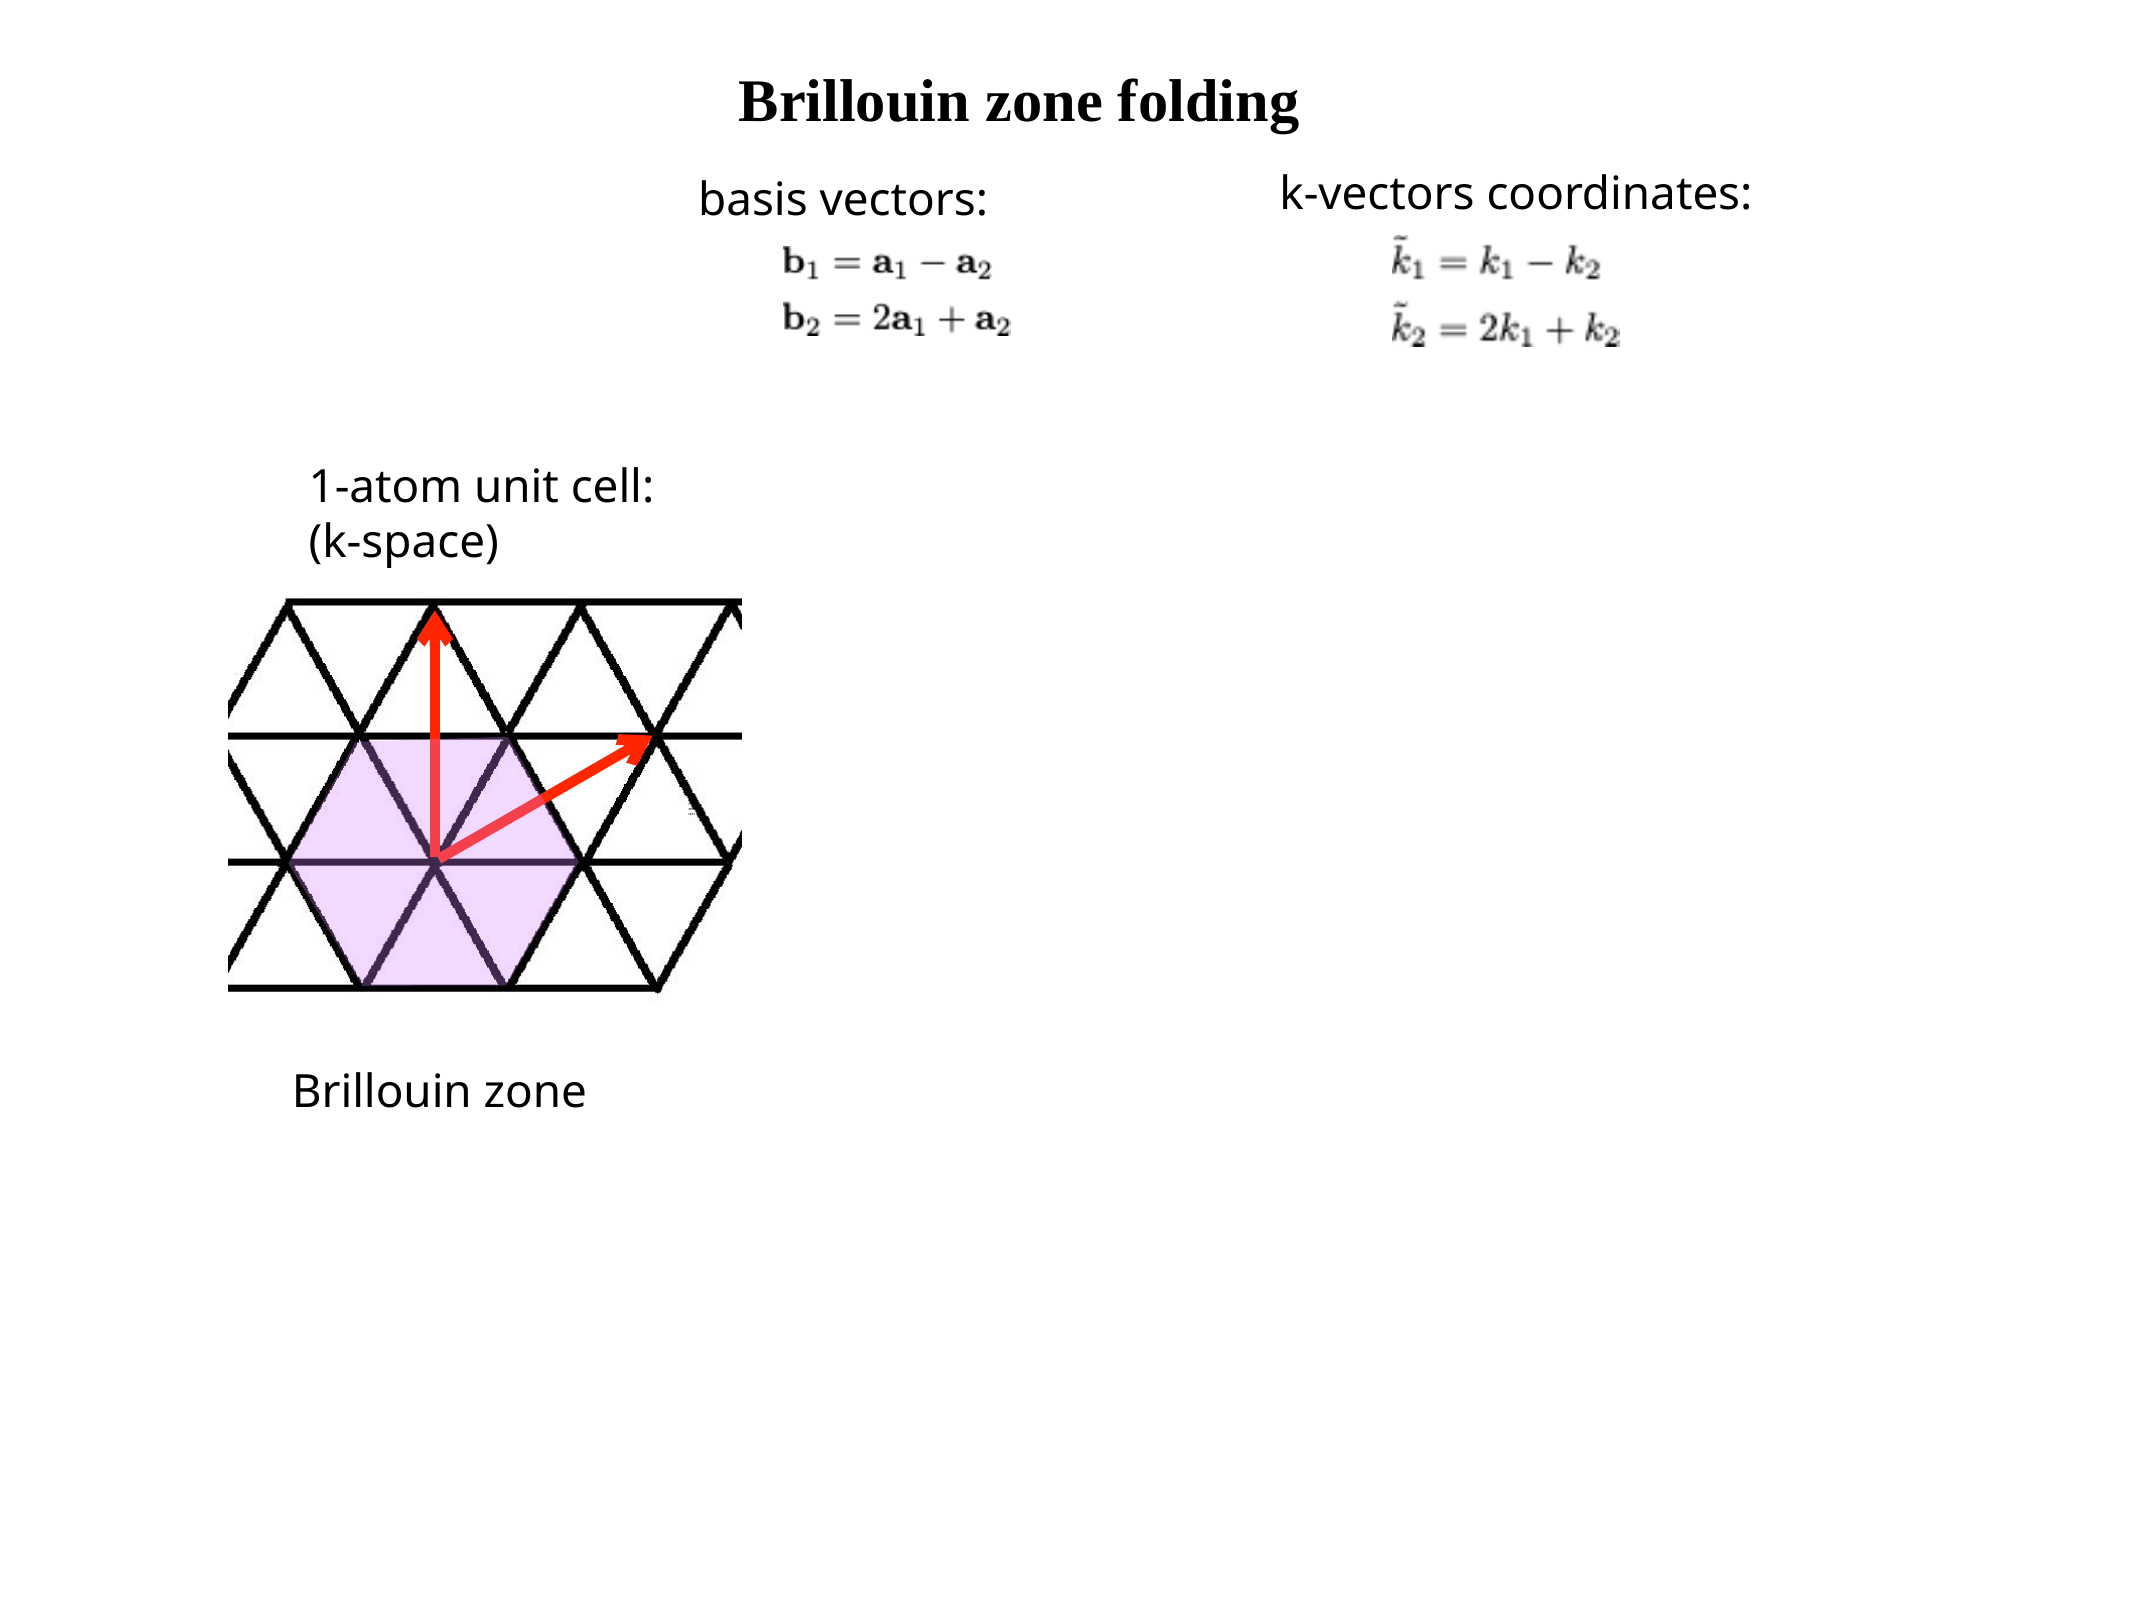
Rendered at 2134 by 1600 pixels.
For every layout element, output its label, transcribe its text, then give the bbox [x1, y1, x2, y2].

text_box Brillouin zone [283, 1052, 653, 1125]
picture [1391, 235, 1620, 347]
text_box k-vectors coordinates: [1270, 155, 2025, 228]
text_box basis vectors: [689, 160, 1444, 233]
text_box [227, 586, 742, 1013]
text_box Brillouin zone folding [288, 46, 1751, 147]
picture [782, 246, 1011, 337]
text_box 1-atom unit cell: (k-space) [300, 447, 670, 575]
